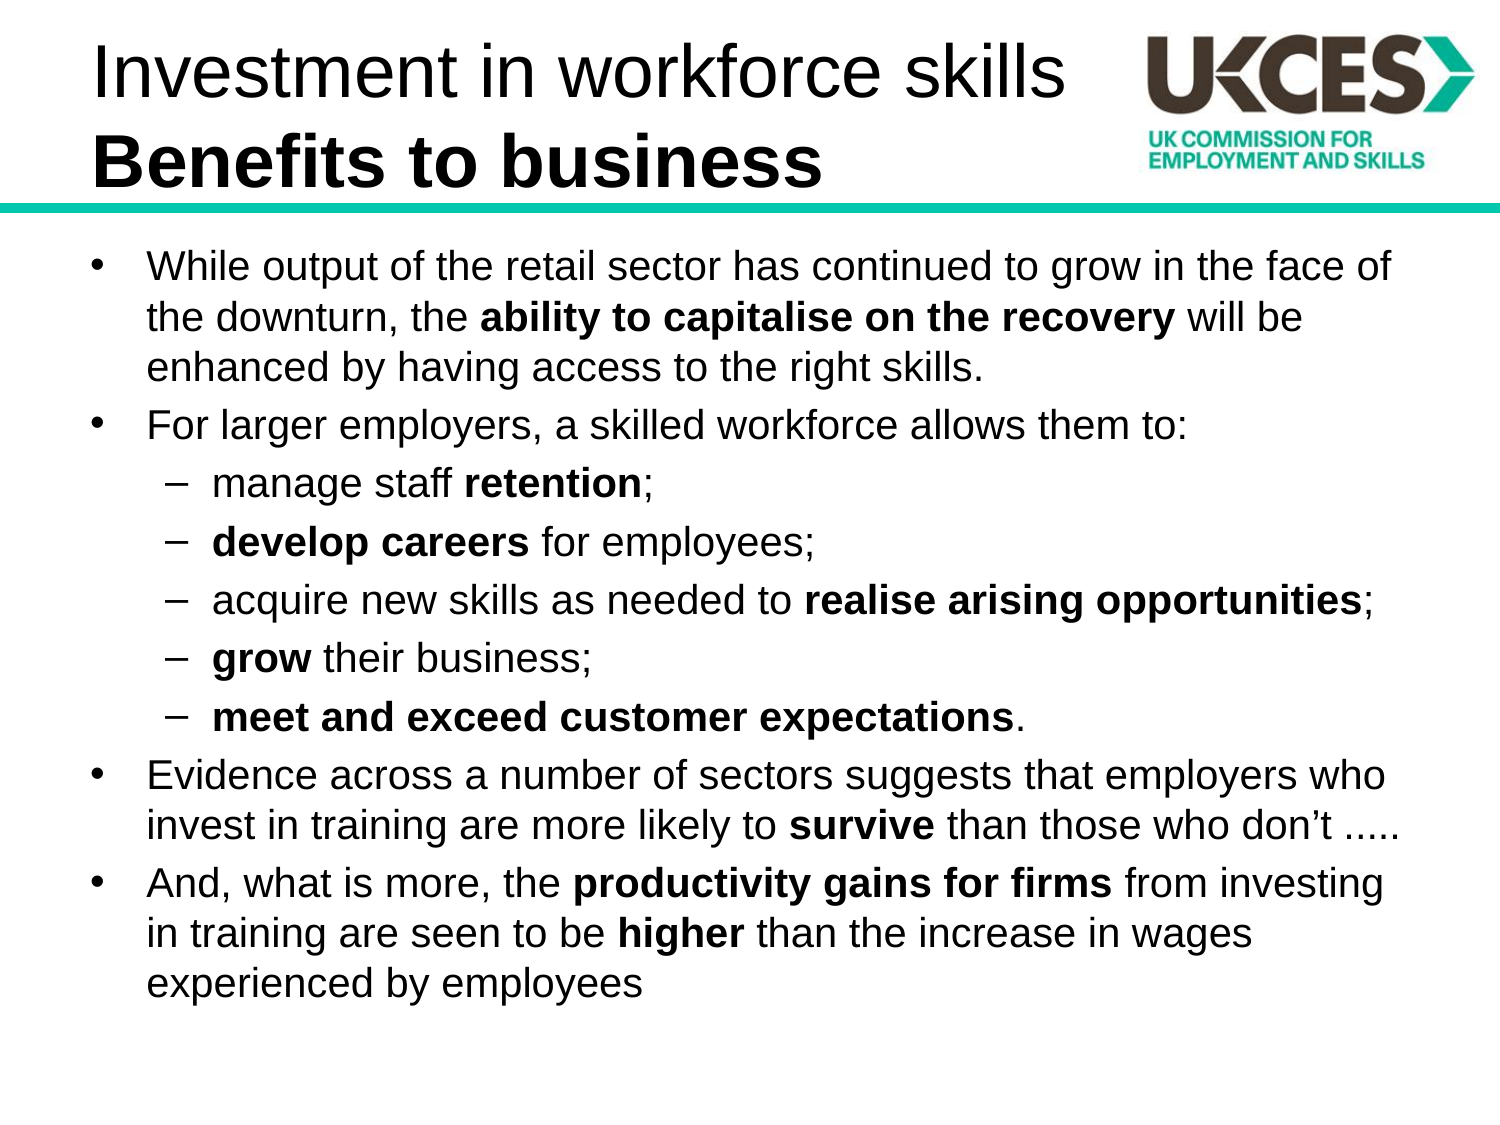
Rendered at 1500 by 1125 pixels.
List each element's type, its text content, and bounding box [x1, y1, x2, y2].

picture [1139, 31, 1480, 174]
list While output of the retail sector has continued to grow in the face of the downturn, the ability to capitalise on the recovery will be enhanced by having access to the right skills. For larger employers, a skilled workforce allows them to: manage staff retention; develop careers for employees; acquire new skills as needed to realise arising opportunities; grow their business; meet and exceed customer expectations. Evidence across a number of sectors suggests that employers who invest in training are more likely to survive than those who don’t ..... And, what is more, the productivity gains for firms from investing in training are seen to be higher than the increase in wages experienced by employees [74, 231, 1426, 1059]
title Investment in workforce skills Benefits to business [76, 18, 1116, 207]
